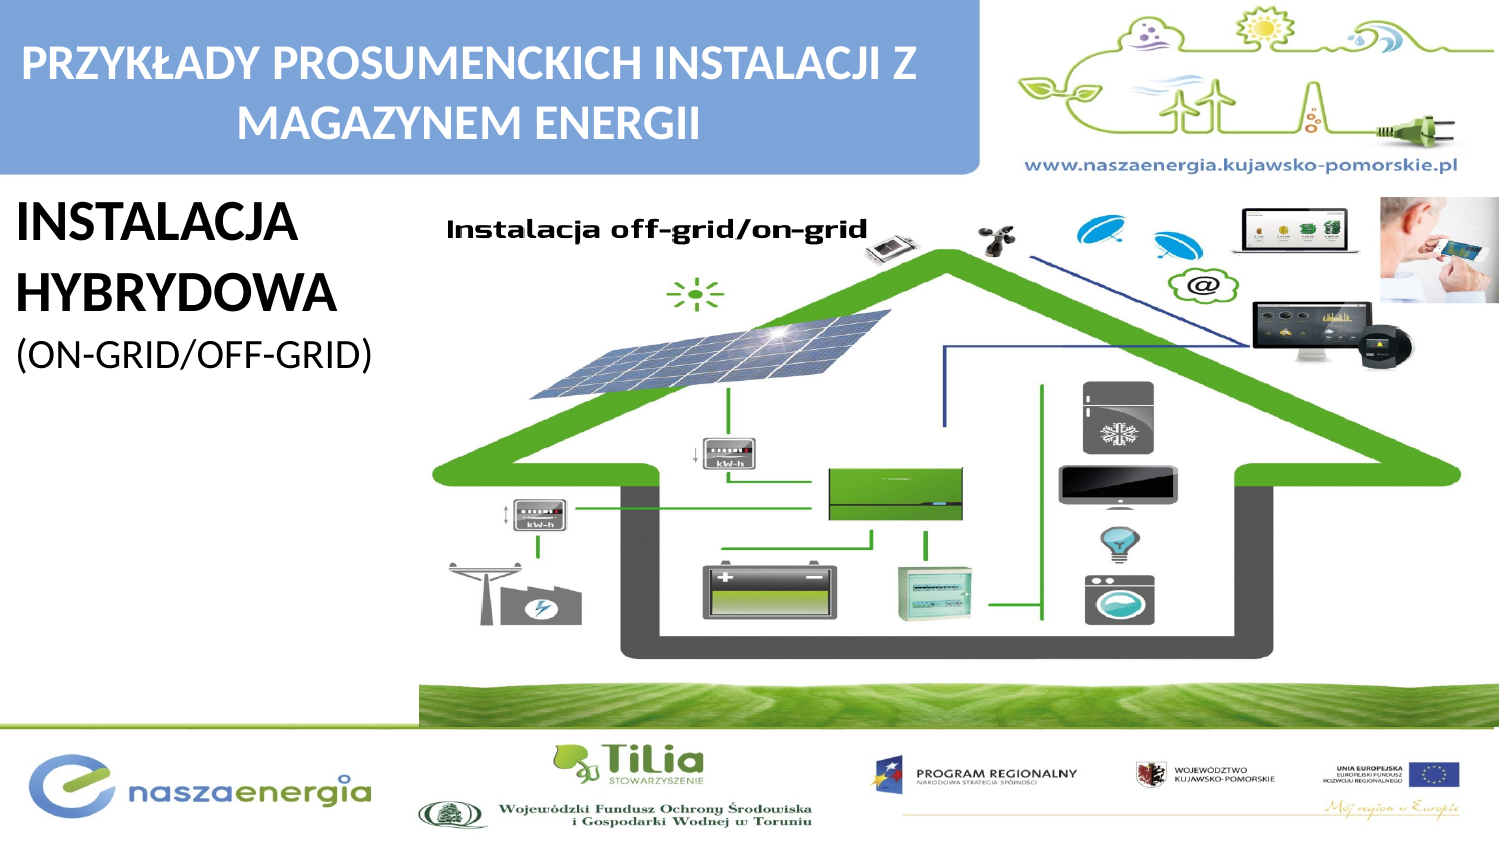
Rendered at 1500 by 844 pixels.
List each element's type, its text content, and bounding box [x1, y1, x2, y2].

text_box PRZYKŁADY PROSUMENCKICH INSTALACJI Z MAGAZYNEM ENERGII [0, 14, 939, 165]
picture [0, 0, 1499, 844]
list INSTALACJA HYBRYDOWA (ON-GRID/OFF-GRID) [0, 182, 514, 754]
